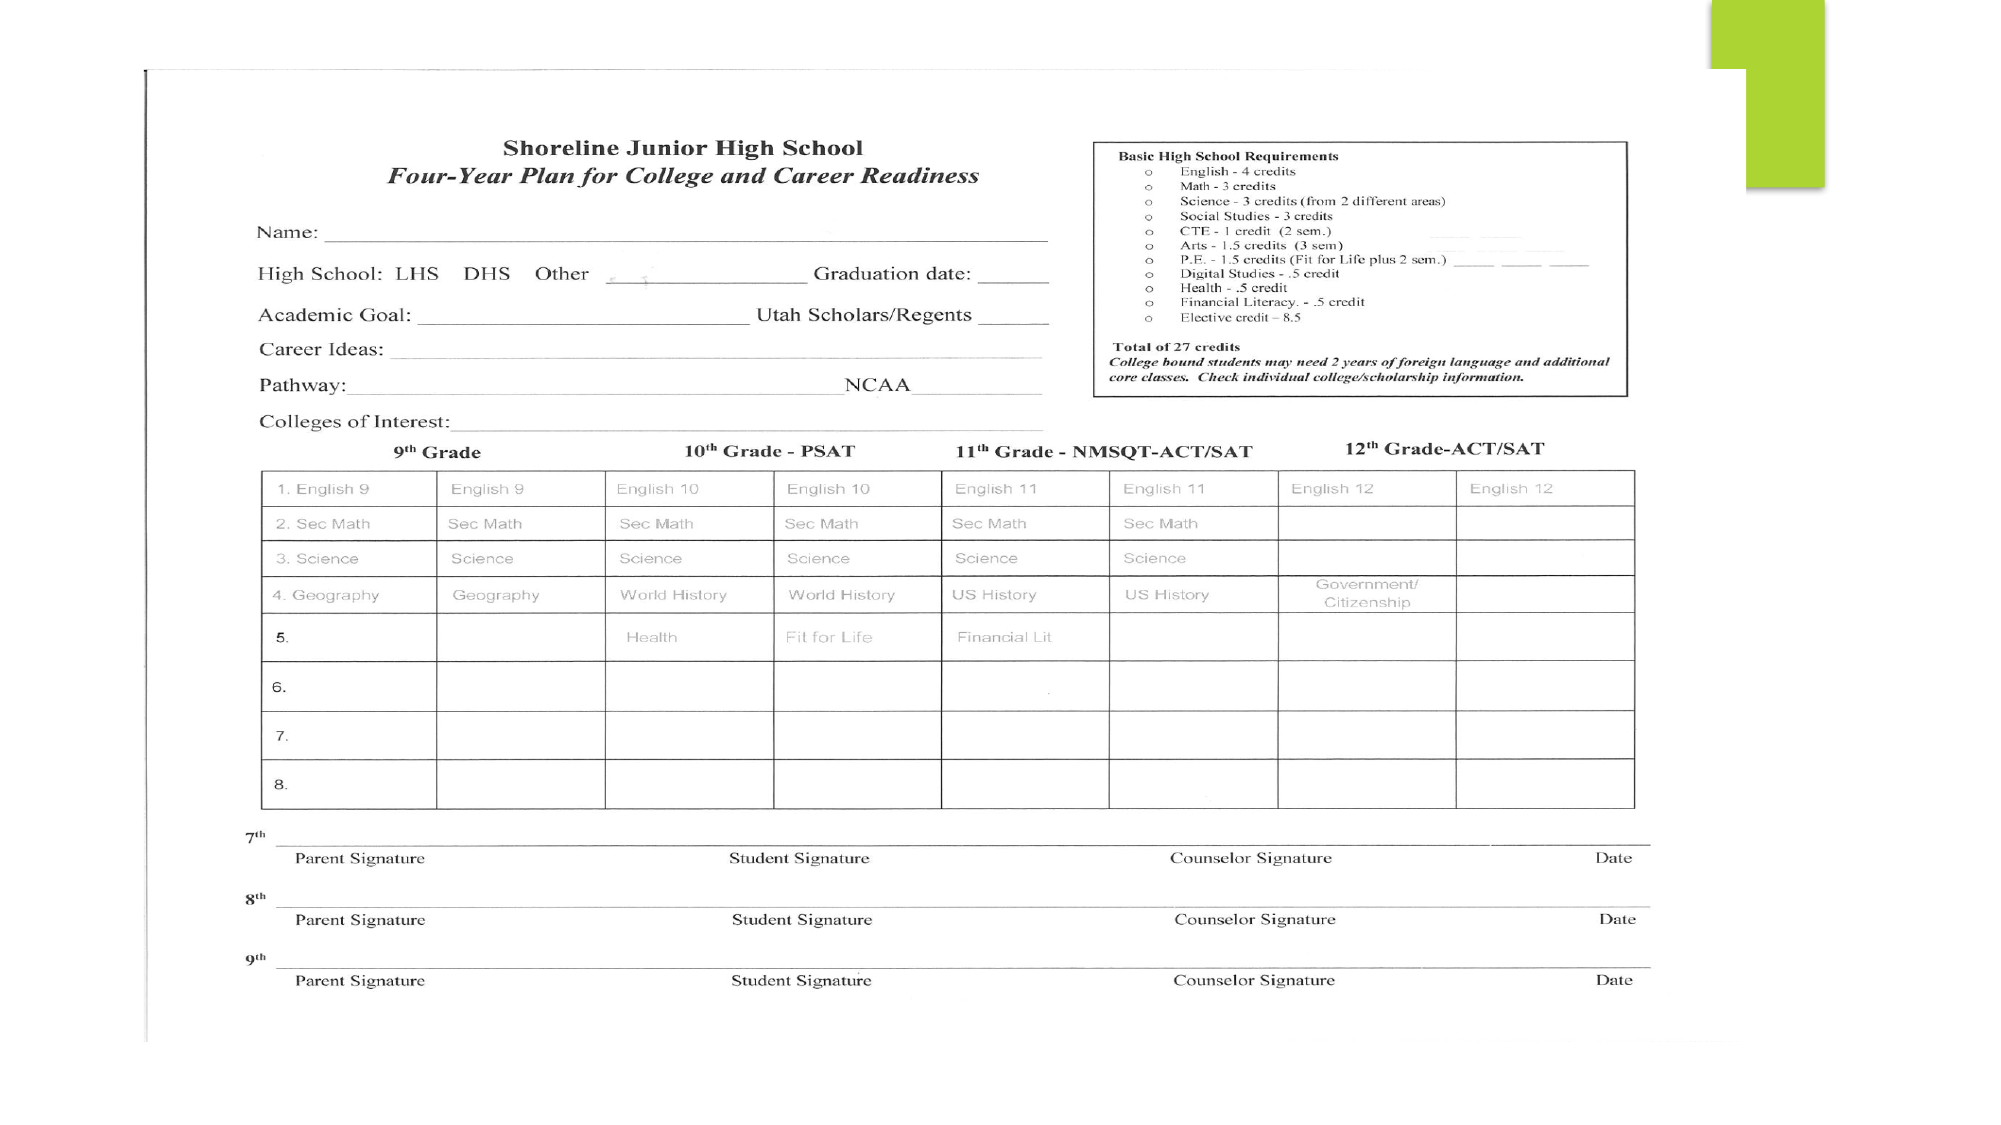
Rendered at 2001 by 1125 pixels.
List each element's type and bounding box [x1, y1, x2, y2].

picture [458, 0, 1431, 1125]
